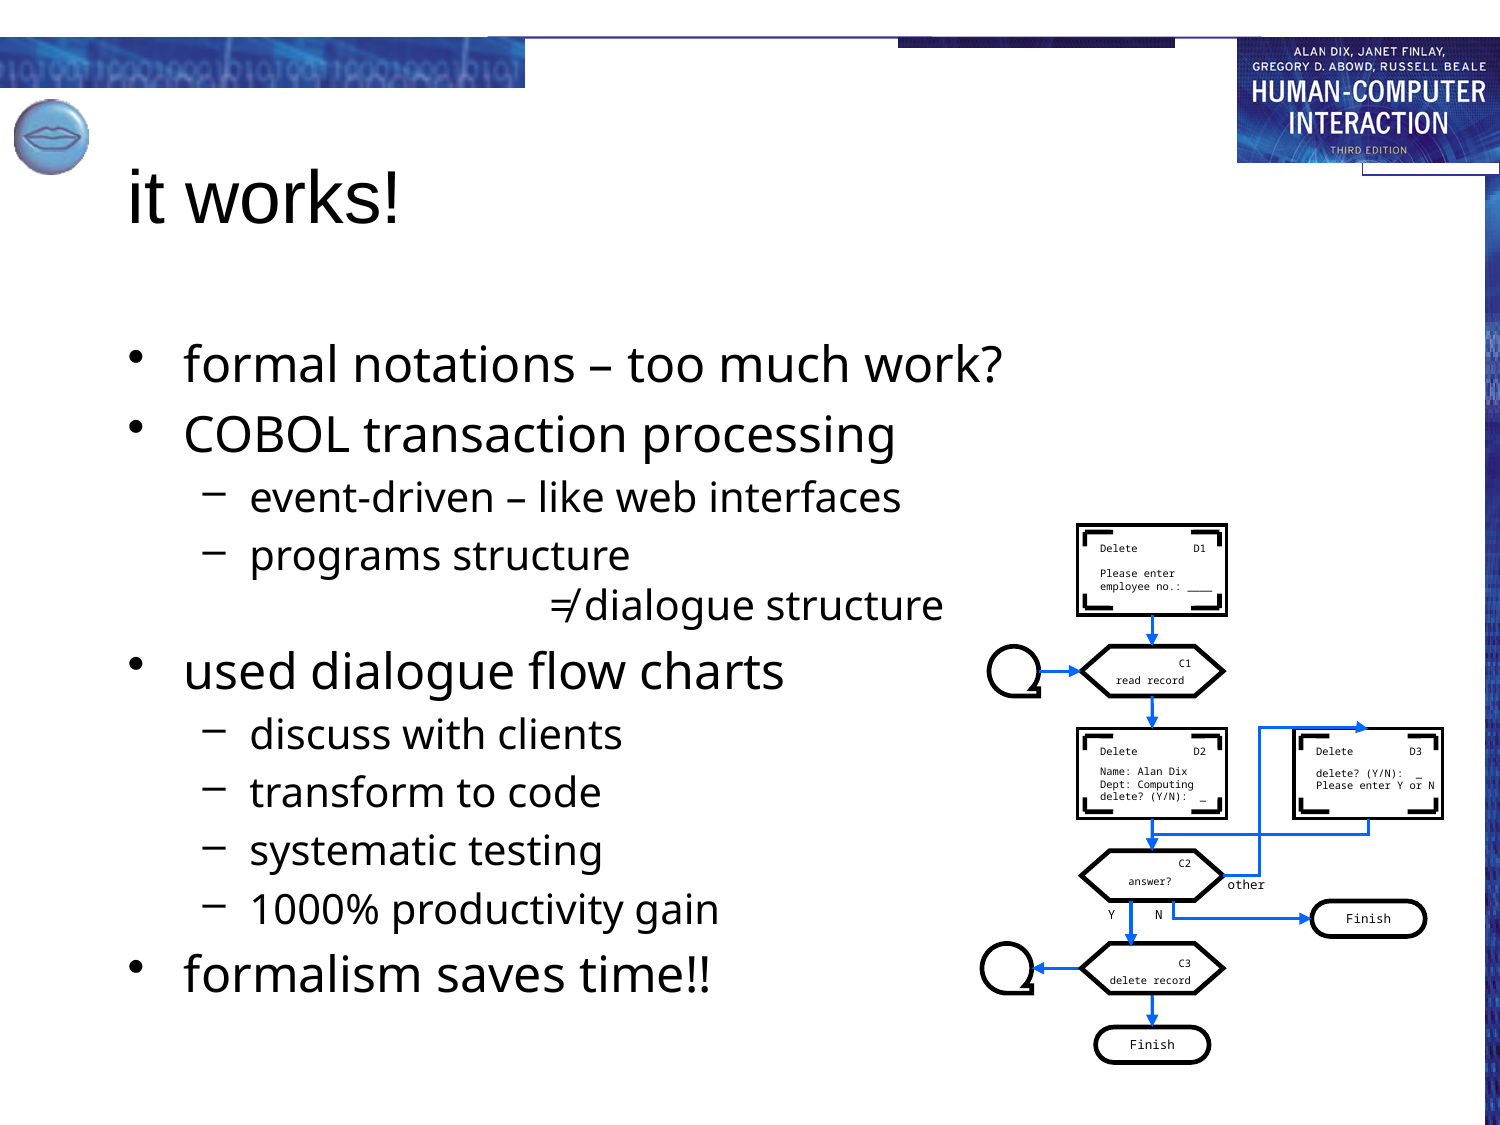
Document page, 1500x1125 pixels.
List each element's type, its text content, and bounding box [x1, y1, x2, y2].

picture [898, 37, 1175, 48]
title it works! [112, 99, 1238, 288]
picture [1237, 37, 1500, 163]
list formal notations – too much work? COBOL transaction processing event-driven – like web interfaces programs structure ≠ dialogue structure used dialogue flow charts discuss with clients transform to code systematic testing 1000% productivity gain formalism saves time!! [112, 324, 1388, 1050]
picture [13, 99, 89, 176]
picture [1485, 176, 1500, 1125]
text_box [981, 524, 1451, 1063]
picture [0, 37, 525, 88]
